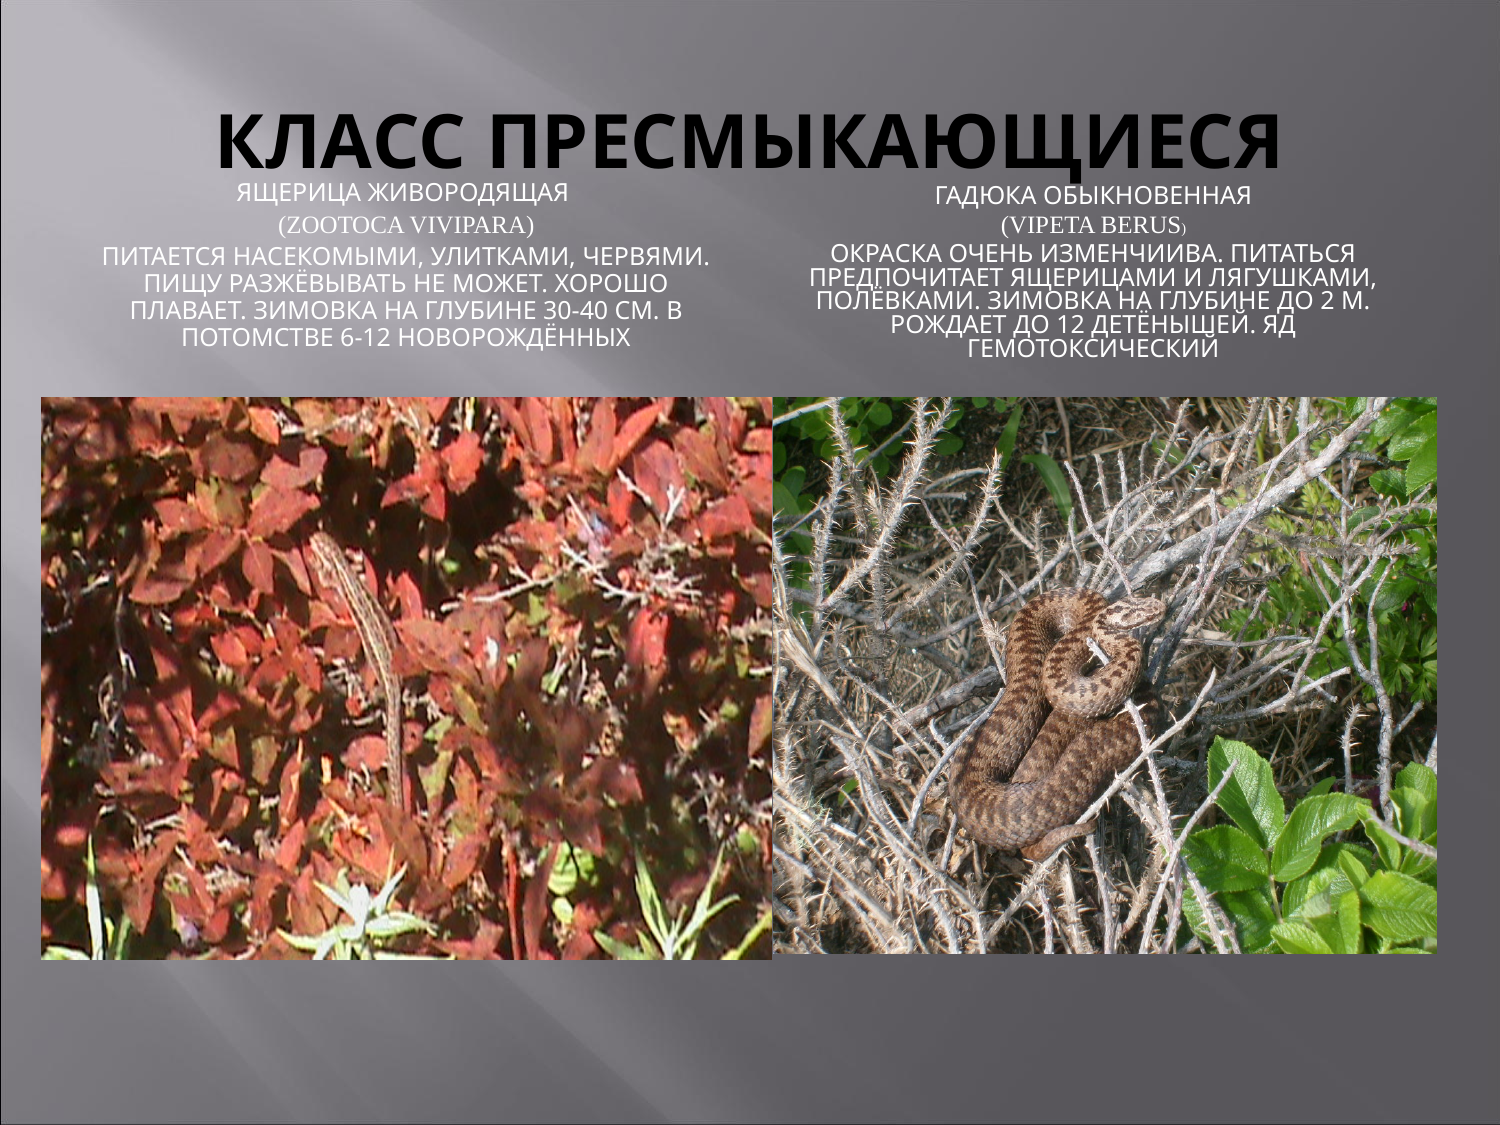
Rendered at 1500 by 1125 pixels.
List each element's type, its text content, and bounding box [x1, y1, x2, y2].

list ГАДЮКА ОБЫКНОВЕННАЯ (VIPETA BERUS) ОКРАСКА ОЧЕНЬ ИЗМЕНЧИИВА. ПИТАТЬСЯ ПРЕДПОЧИТАЕТ ЯЩЕРИЦАМИ И ЛЯГУШКАМИ, ПОЛЁВКАМИ. ЗИМОВКА НА ГЛУБИНЕ ДО 2 М. РОЖДАЕТ ДО 12 ДЕТЁНЫШЕЙ. ЯД ГЕМОТОКСИЧЕСКИЙ [761, 172, 1426, 376]
title КЛАСС ПРЕСМЫКАЮЩИЕСЯ [75, 44, 1425, 233]
picture [0, 0, 1500, 1125]
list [40, 396, 773, 961]
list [773, 396, 1437, 954]
list ЯЩЕРИЦА ЖИВОРОДЯЩАЯ (ZOOTOCA VIVIPARA) ПИТАЕТСЯ НАСЕКОМЫМИ, УЛИТКАМИ, ЧЕРВЯМИ. ПИЩУ РАЗЖЁВЫВАТЬ НЕ МОЖЕТ. ХОРОШО ПЛАВАЕТ. ЗИМОВКА НА ГЛУБИНЕ 30-40 СМ. В ПОТОМСТВЕ 6-12 НОВОРОЖДЁННЫХ [74, 172, 738, 376]
